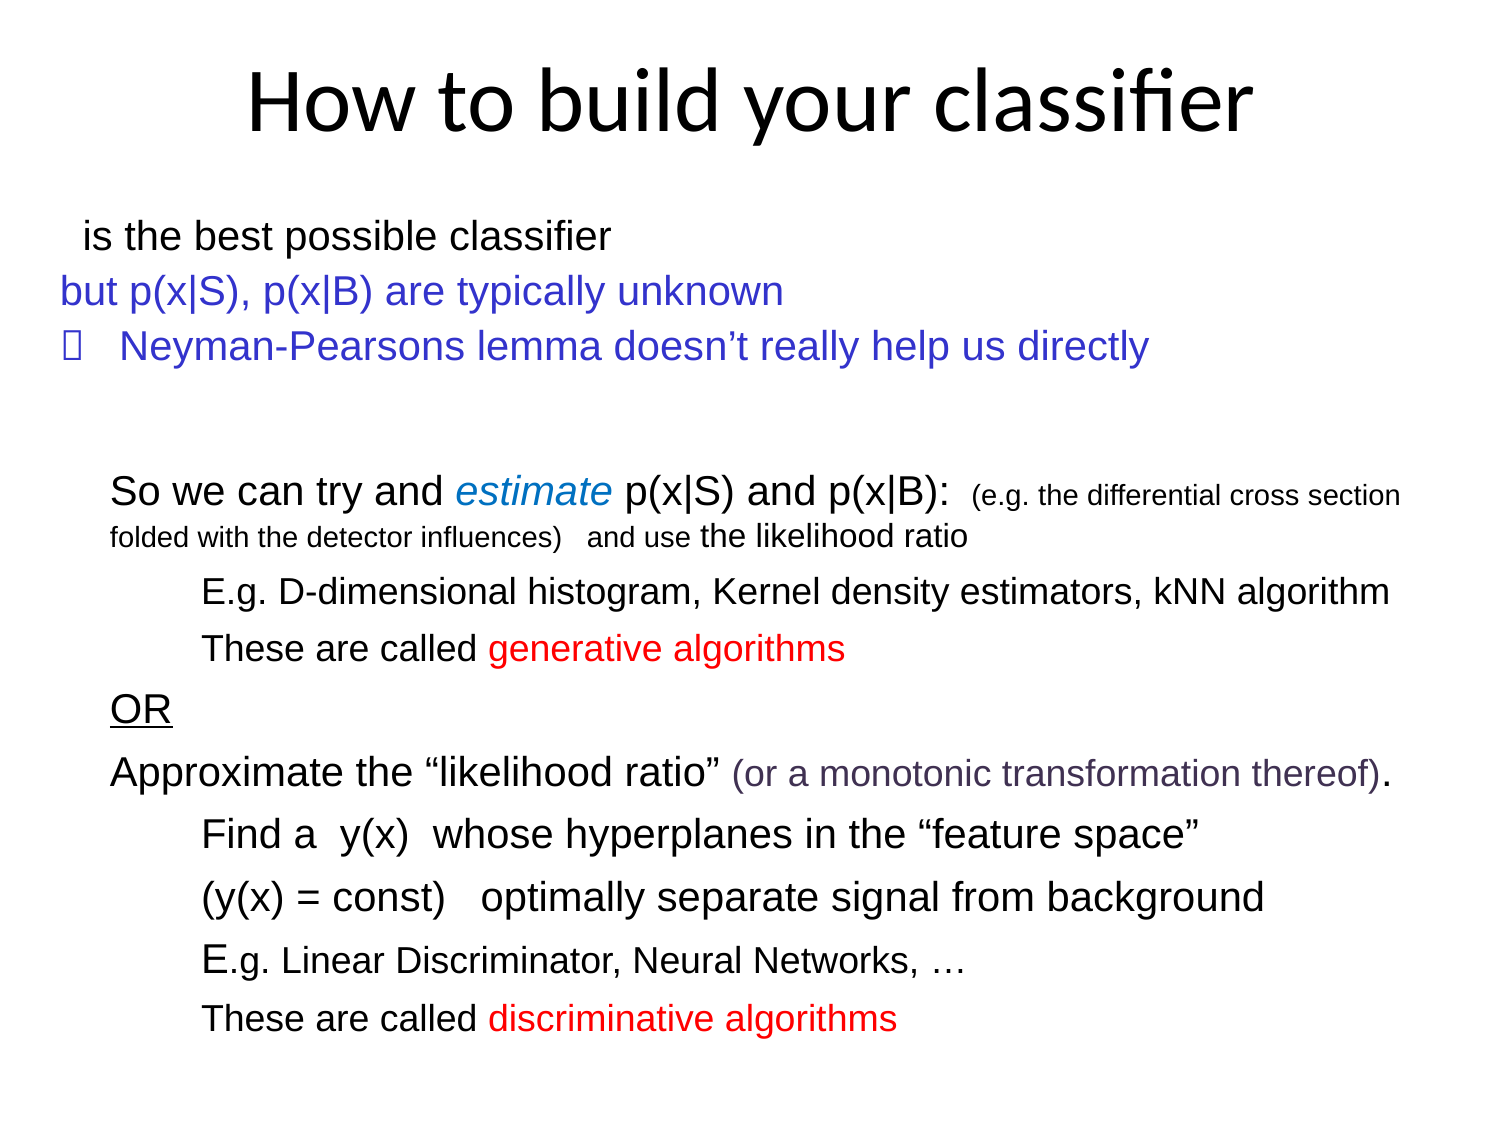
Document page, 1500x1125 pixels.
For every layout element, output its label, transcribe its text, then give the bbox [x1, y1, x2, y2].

title How to build your classifier [76, 0, 1427, 189]
text_box So we can try and estimate p(x|S) and p(x|B): (e.g. the differential cross section folded with the detector influences) and use the likelihood ratio E.g. D-dimensional histogram, Kernel density estimators, kNN algorithm These are called generative algorithms OR Approximate the “likelihood ratio” (or a monotonic transformation thereof). Find a y(x) whose hyperplanes in the “feature space” (y(x) = const) optimally separate signal from background E.g. Linear Discriminator, Neural Networks, … These are called discriminative algorithms [36, 411, 1450, 1104]
